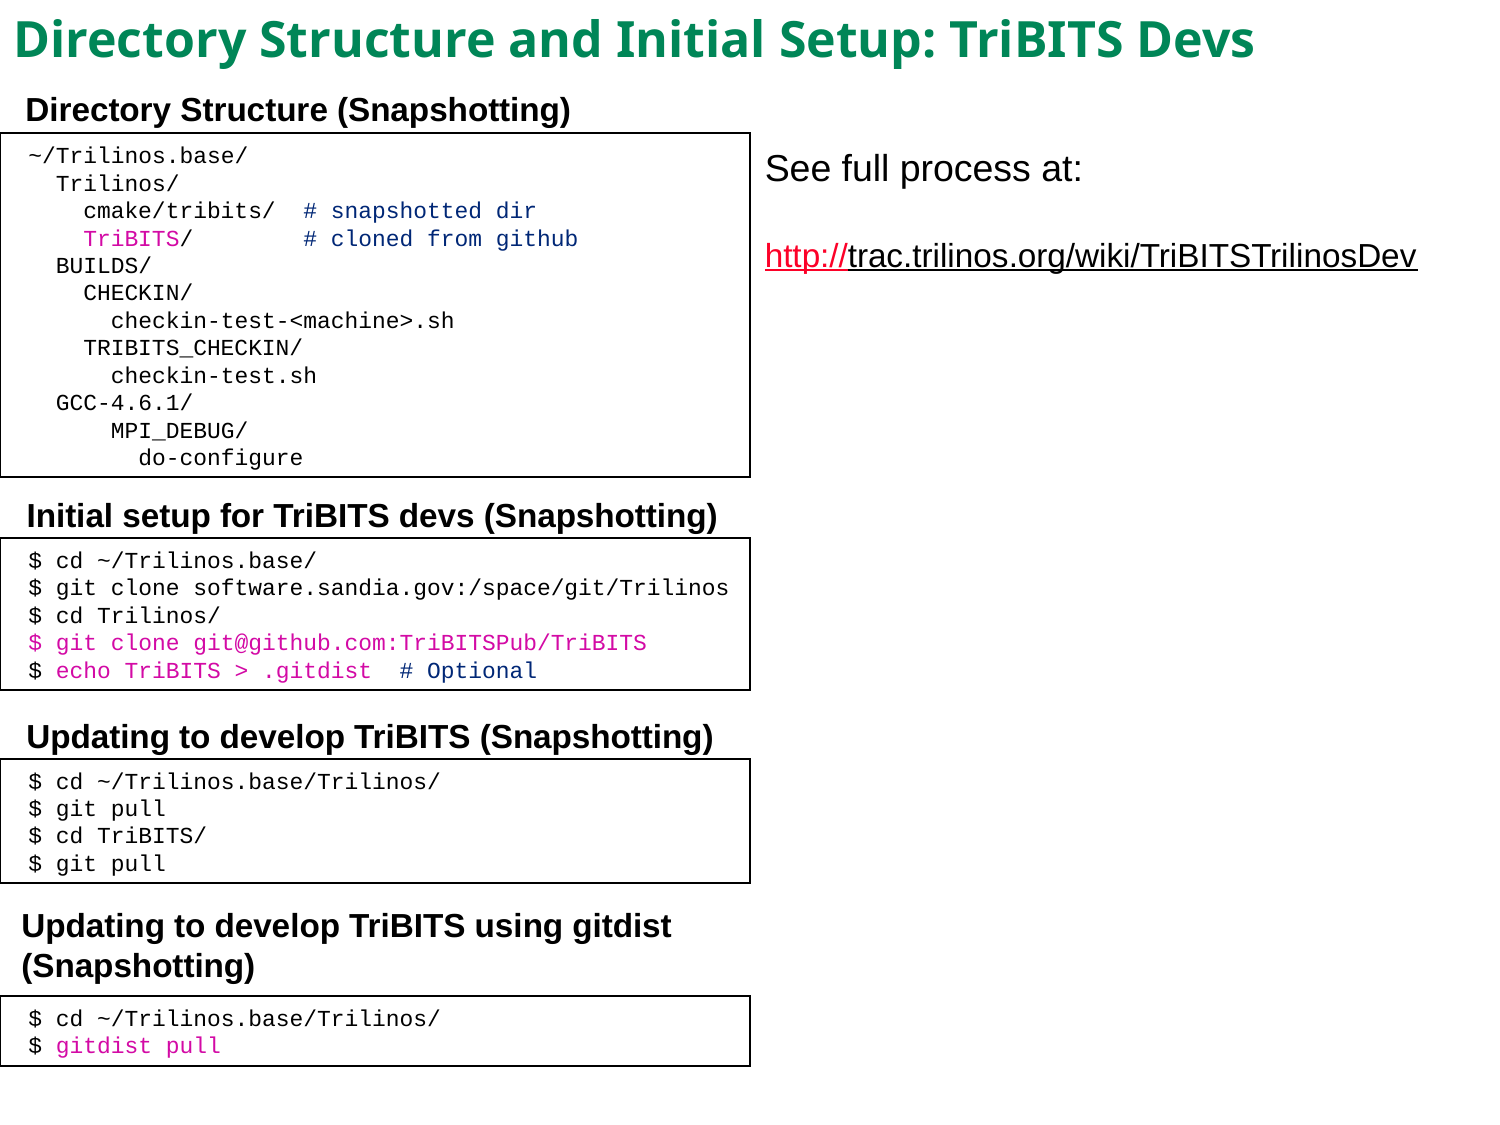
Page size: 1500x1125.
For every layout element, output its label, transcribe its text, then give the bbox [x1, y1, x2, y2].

text_box Updating to develop TriBITS using gitdist (Snapshotting) [6, 897, 757, 992]
text_box See full process at: http://trac.trilinos.org/wiki/TriBITSTrilinosDev [749, 136, 1500, 282]
text_box Directory Structure (Snapshotting) [10, 81, 587, 136]
title Directory Structure and Initial Setup: TriBITS Devs [0, 0, 1492, 82]
text_box ~/Trilinos.base/ Trilinos/ cmake/tribits/ # snapshotted dir TriBITS/ # cloned from github BUILDS/ CHECKIN/ checkin-test-<machine>.sh TRIBITS_CHECKIN/ checkin-test.sh GCC-4.6.1/ MPI_DEBUG/ do-configure [0, 133, 750, 478]
text_box $ cd ~/Trilinos.base/Trilinos/ $ git pull $ cd TriBITS/ $ git pull [0, 758, 750, 884]
text_box Initial setup for TriBITS devs (Snapshotting) [11, 486, 734, 538]
text_box $ cd ~/Trilinos.base/ $ git clone software.sandia.gov:/space/git/Trilinos $ cd Trilinos/ $ git clone git@github.com:TriBITSPub/TriBITS $ echo TriBITS > .gitdist # Optional [0, 538, 750, 690]
text_box Updating to develop TriBITS (Snapshotting) [11, 707, 730, 758]
text_box $ cd ~/Trilinos.base/Trilinos/ $ gitdist pull [0, 996, 750, 1066]
